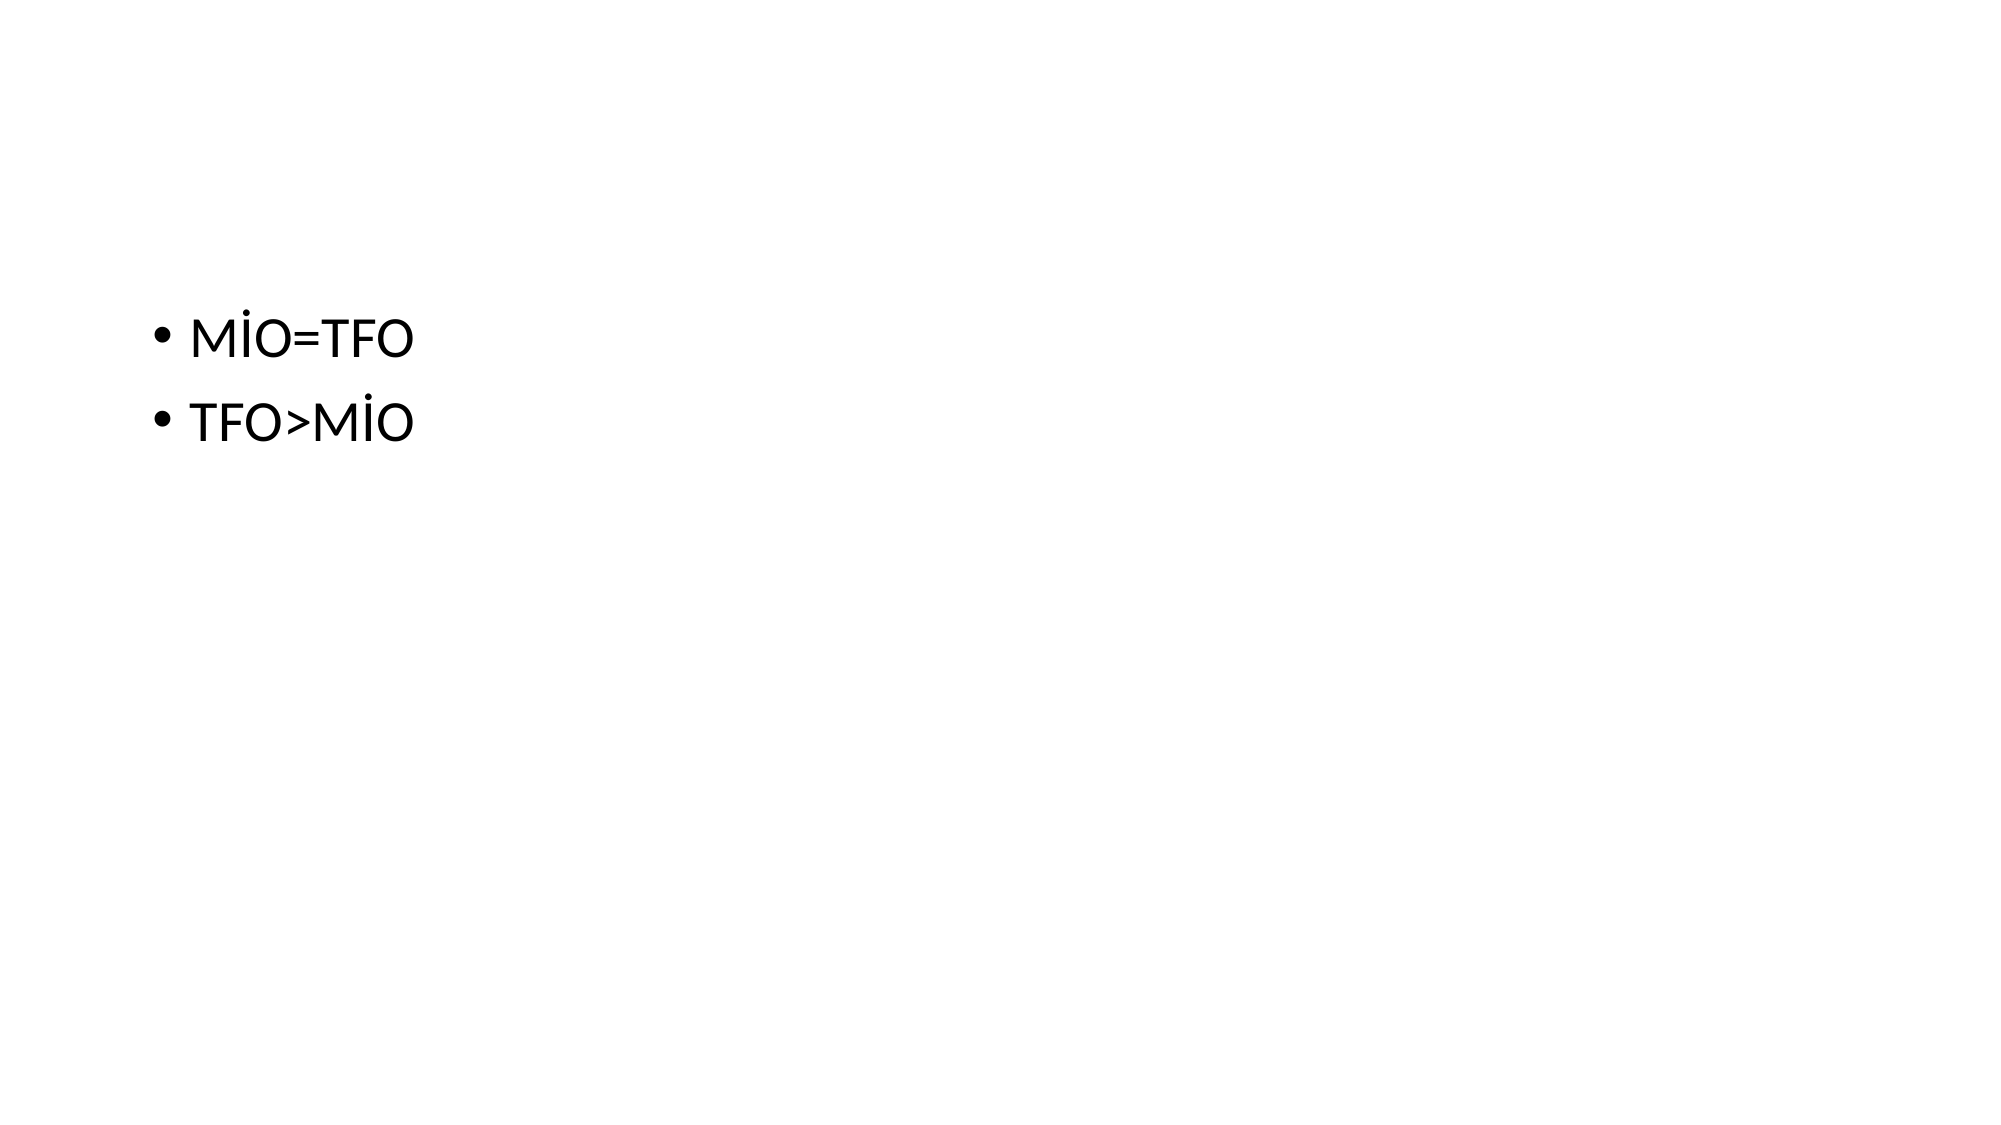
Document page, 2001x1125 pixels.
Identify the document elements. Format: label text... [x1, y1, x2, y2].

list MİO=TFO TFO>MİO [137, 299, 1863, 1014]
